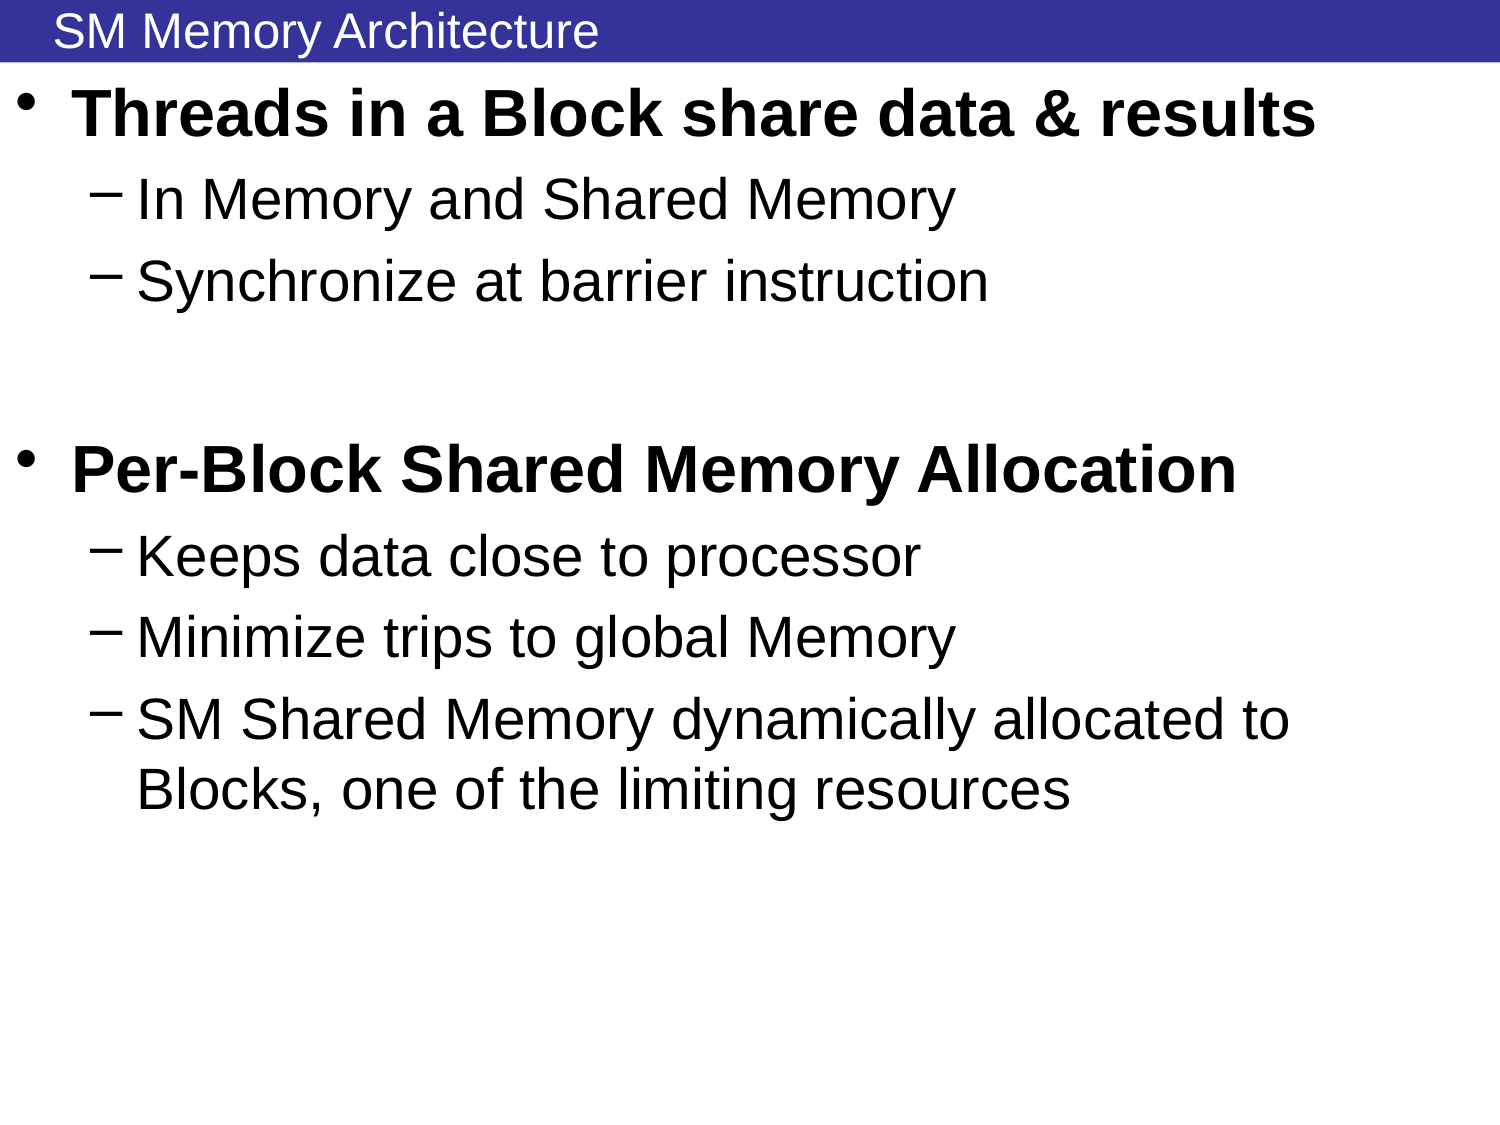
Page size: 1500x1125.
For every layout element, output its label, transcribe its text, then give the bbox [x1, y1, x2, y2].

list Threads in a Block share data & results In Memory and Shared Memory Synchronize at barrier instruction Per-Block Shared Memory Allocation Keeps data close to processor Minimize trips to global Memory SM Shared Memory dynamically allocated to Blocks, one of the limiting resources [0, 62, 1500, 1125]
title SM Memory Architecture [37, 7, 1426, 51]
